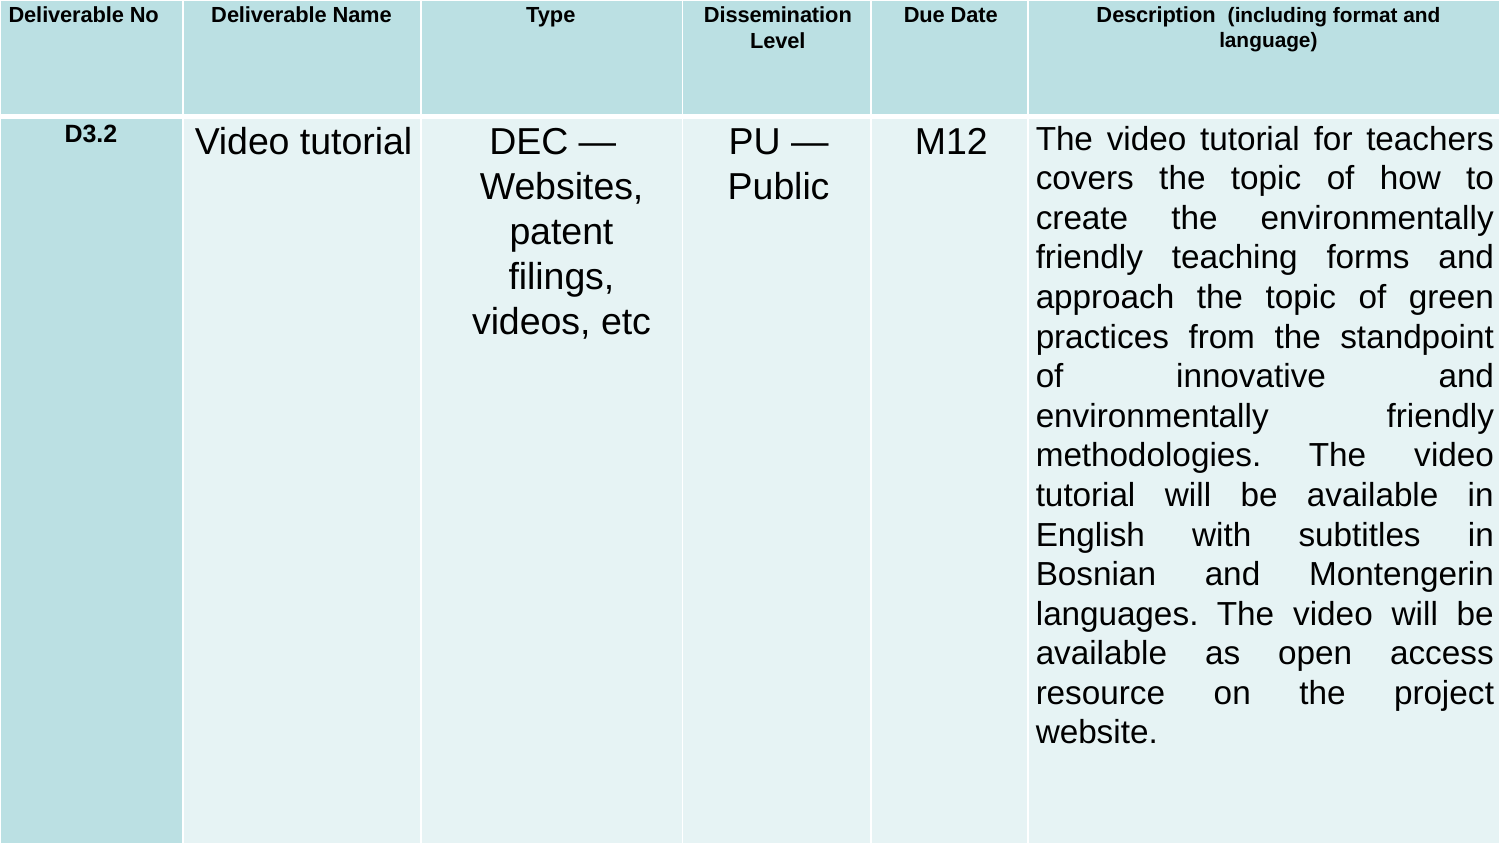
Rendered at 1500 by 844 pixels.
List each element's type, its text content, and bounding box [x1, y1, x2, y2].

table_cell Video tutorial [184, 119, 420, 843]
table_header Dissemination Level [683, 1, 870, 114]
table_header Due Date [872, 1, 1027, 114]
table_header Description (including format and language) [1029, 1, 1499, 114]
table_header Deliverable Name [184, 1, 420, 114]
table_cell D3.2 [1, 119, 182, 843]
table_cell The video tutorial for teachers covers the topic of how to create the environmentally friendly teaching forms and approach the topic of green practices from the standpoint of innovative and environmentally friendly methodologies. The video tutorial will be available in English with subtitles in Bosnian and Montengerin languages. The video will be available as open access resource on the project website. [1029, 119, 1499, 843]
table_header Type [422, 1, 682, 114]
table_cell DEC —Websites, patent filings, videos, etc [422, 119, 682, 843]
table_header Deliverable No [1, 1, 182, 114]
table_cell PU — Public [683, 119, 870, 843]
table_cell M12 [872, 119, 1027, 843]
